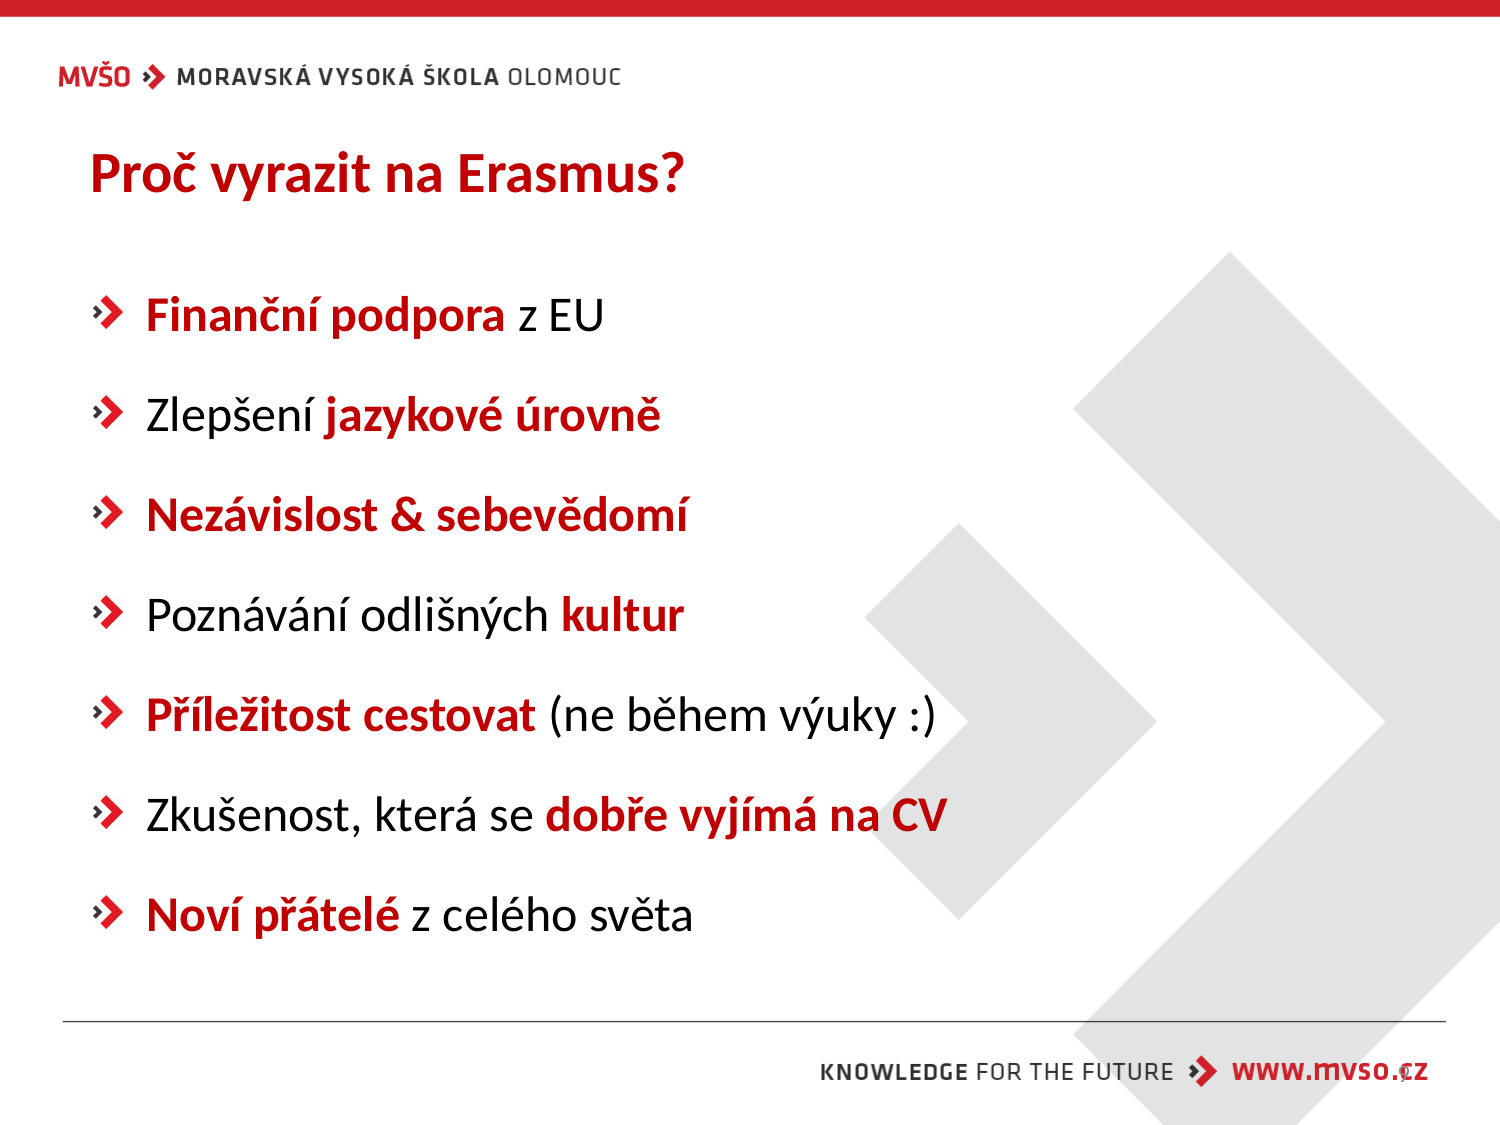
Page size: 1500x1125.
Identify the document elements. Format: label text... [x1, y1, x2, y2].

title Proč vyrazit na Erasmus? [75, 75, 1425, 244]
picture [0, 0, 1500, 1125]
list Finanční podpora z EU Zlepšení jazykové úrovně Nezávislost & sebevědomí Poznávání odlišných kultur Příležitost cestovat (ne během výuky :) Zkušenost, která se dobře vyjímá na CV Noví přátelé z celého světa [75, 244, 1425, 1005]
slide_number 9 [1074, 1042, 1425, 1103]
